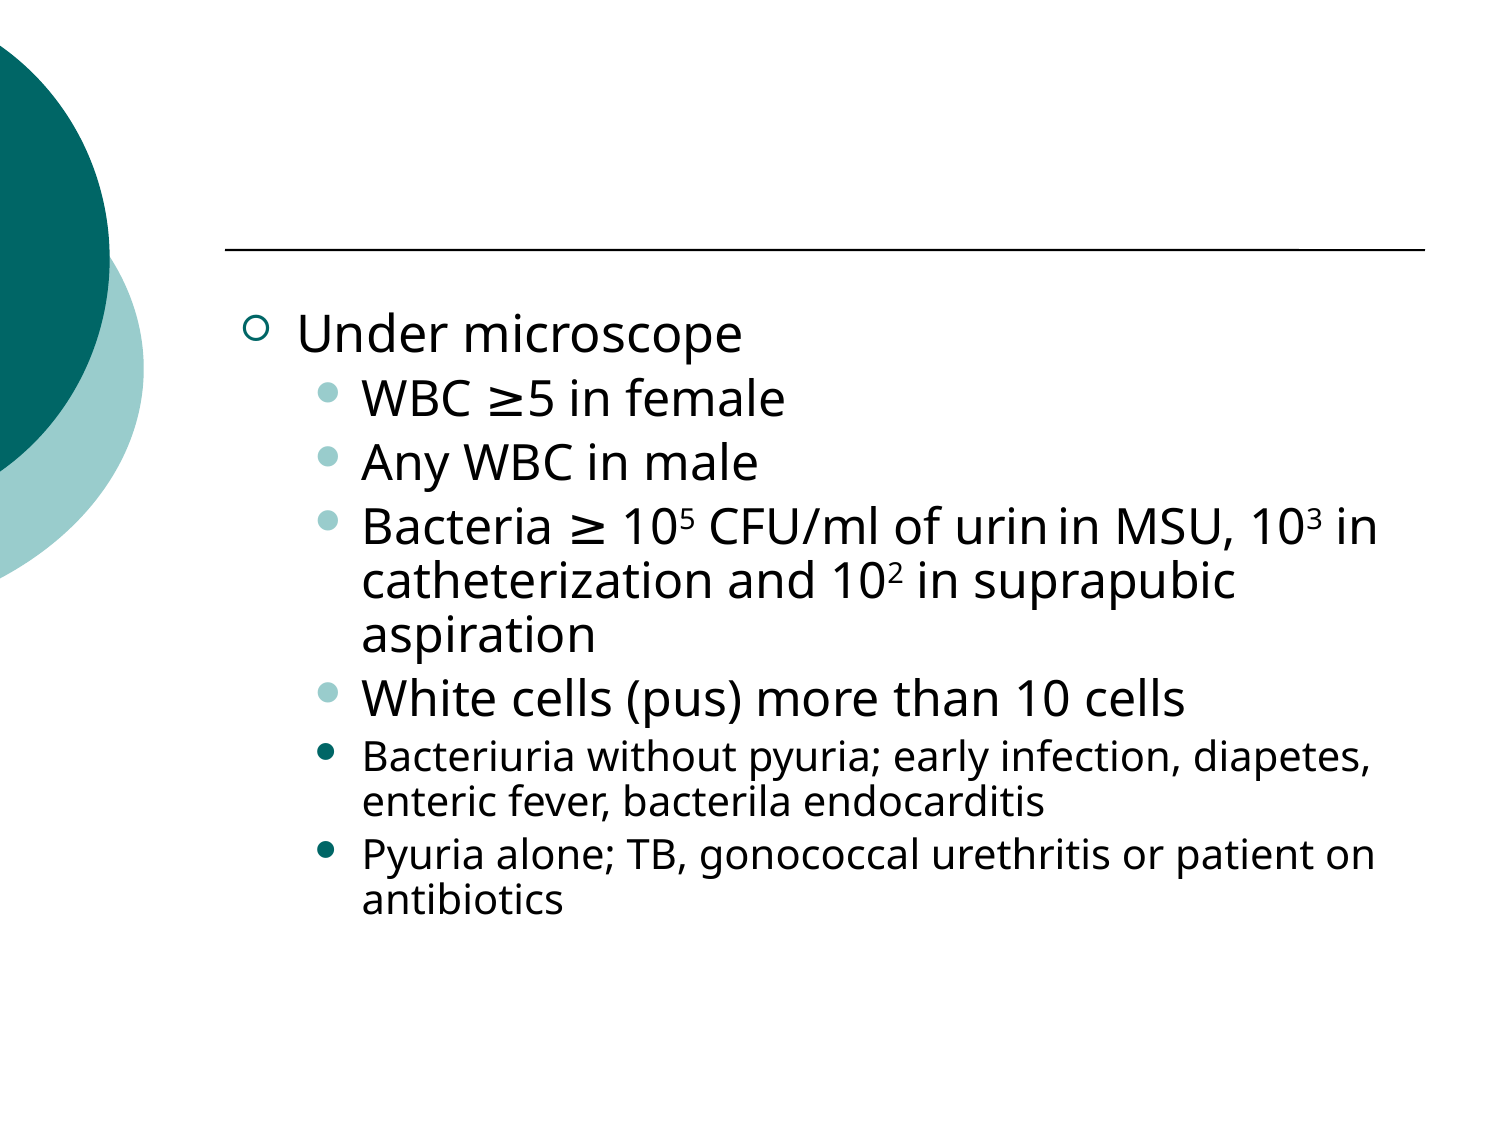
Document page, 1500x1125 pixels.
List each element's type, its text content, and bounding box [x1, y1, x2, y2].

list Under microscope WBC ≥5 in female Any WBC in male Bacteria ≥ 105 CFU/ml of urin in MSU, 103 in catheterization and 102 in suprapubic aspiration White cells (pus) more than 10 cells Bacteriuria without pyuria; early infection, diapetes, enteric fever, bacterila endocarditis Pyuria alone; TB, gonococcal urethritis or patient on antibiotics [224, 299, 1425, 975]
